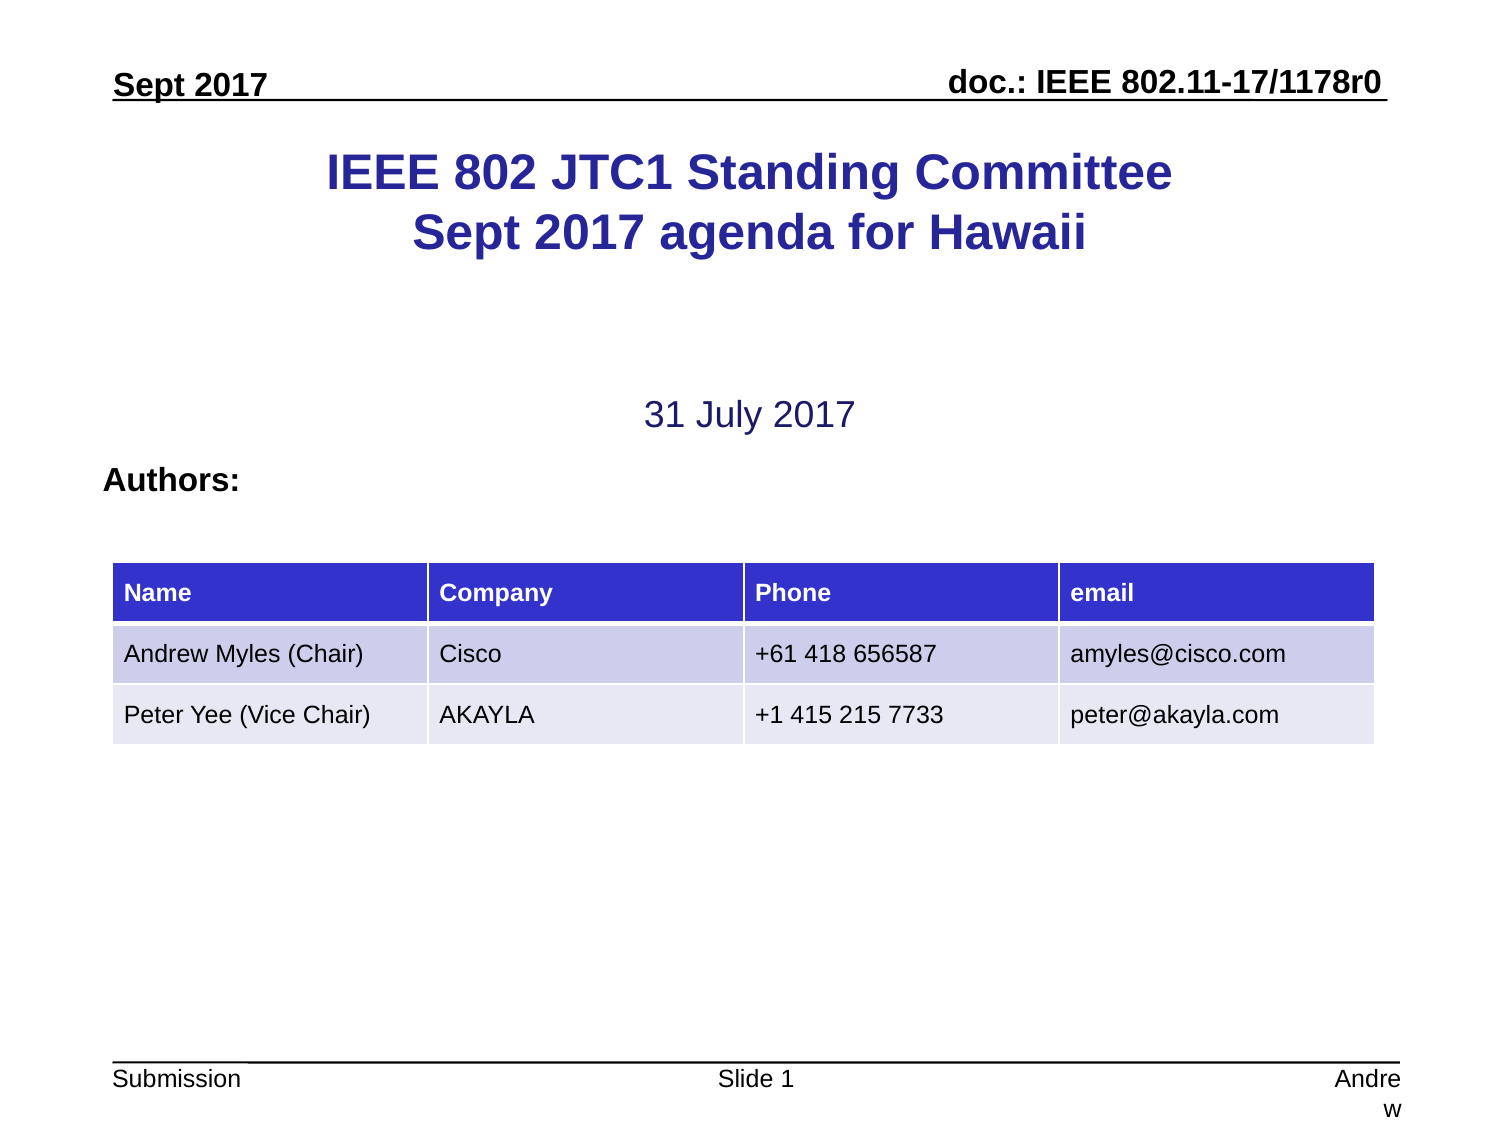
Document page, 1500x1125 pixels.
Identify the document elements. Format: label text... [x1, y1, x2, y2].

table_cell Cisco [429, 626, 743, 683]
table_cell AKAYLA [429, 685, 743, 744]
table_cell peter@akayla.com [1060, 685, 1374, 744]
table_header email [1060, 563, 1374, 621]
slide_number Slide 1 [709, 1061, 803, 1093]
table_header Name [113, 563, 427, 621]
table_cell Peter Yee (Vice Chair) [113, 685, 427, 744]
footer Andrew Myles, Cisco [1320, 1061, 1402, 1093]
list 31 July 2017 [112, 382, 1388, 445]
title IEEE 802 JTC1 Standing Committee Sept 2017 agenda for Hawaii [112, 112, 1388, 288]
table_cell +61 418 656587 [745, 626, 1058, 683]
table_cell Andrew Myles (Chair) [113, 626, 427, 683]
table_header Phone [745, 563, 1058, 621]
table_header Company [429, 563, 743, 621]
table_cell +1 415 215 7733 [745, 685, 1058, 744]
table_cell amyles@cisco.com [1060, 626, 1374, 683]
text_box Authors: [87, 450, 325, 513]
